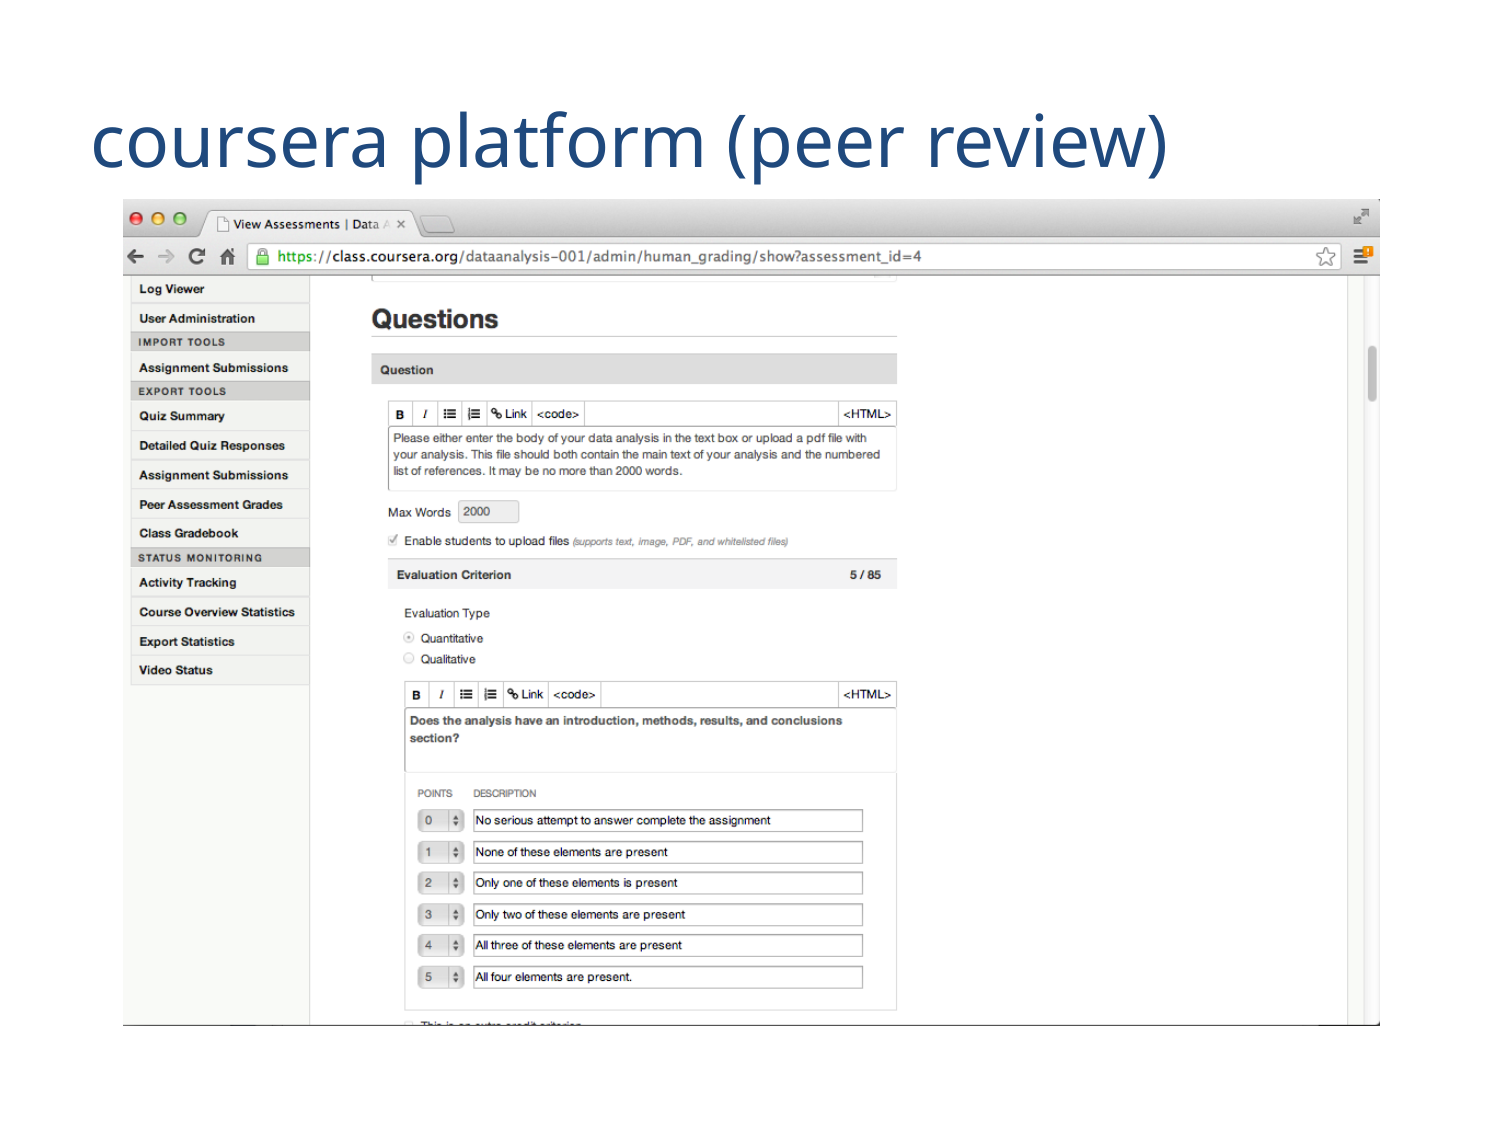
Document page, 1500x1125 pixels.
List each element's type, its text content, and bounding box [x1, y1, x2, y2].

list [0, 199, 1500, 1026]
title coursera platform (peer review) [75, 45, 1425, 198]
